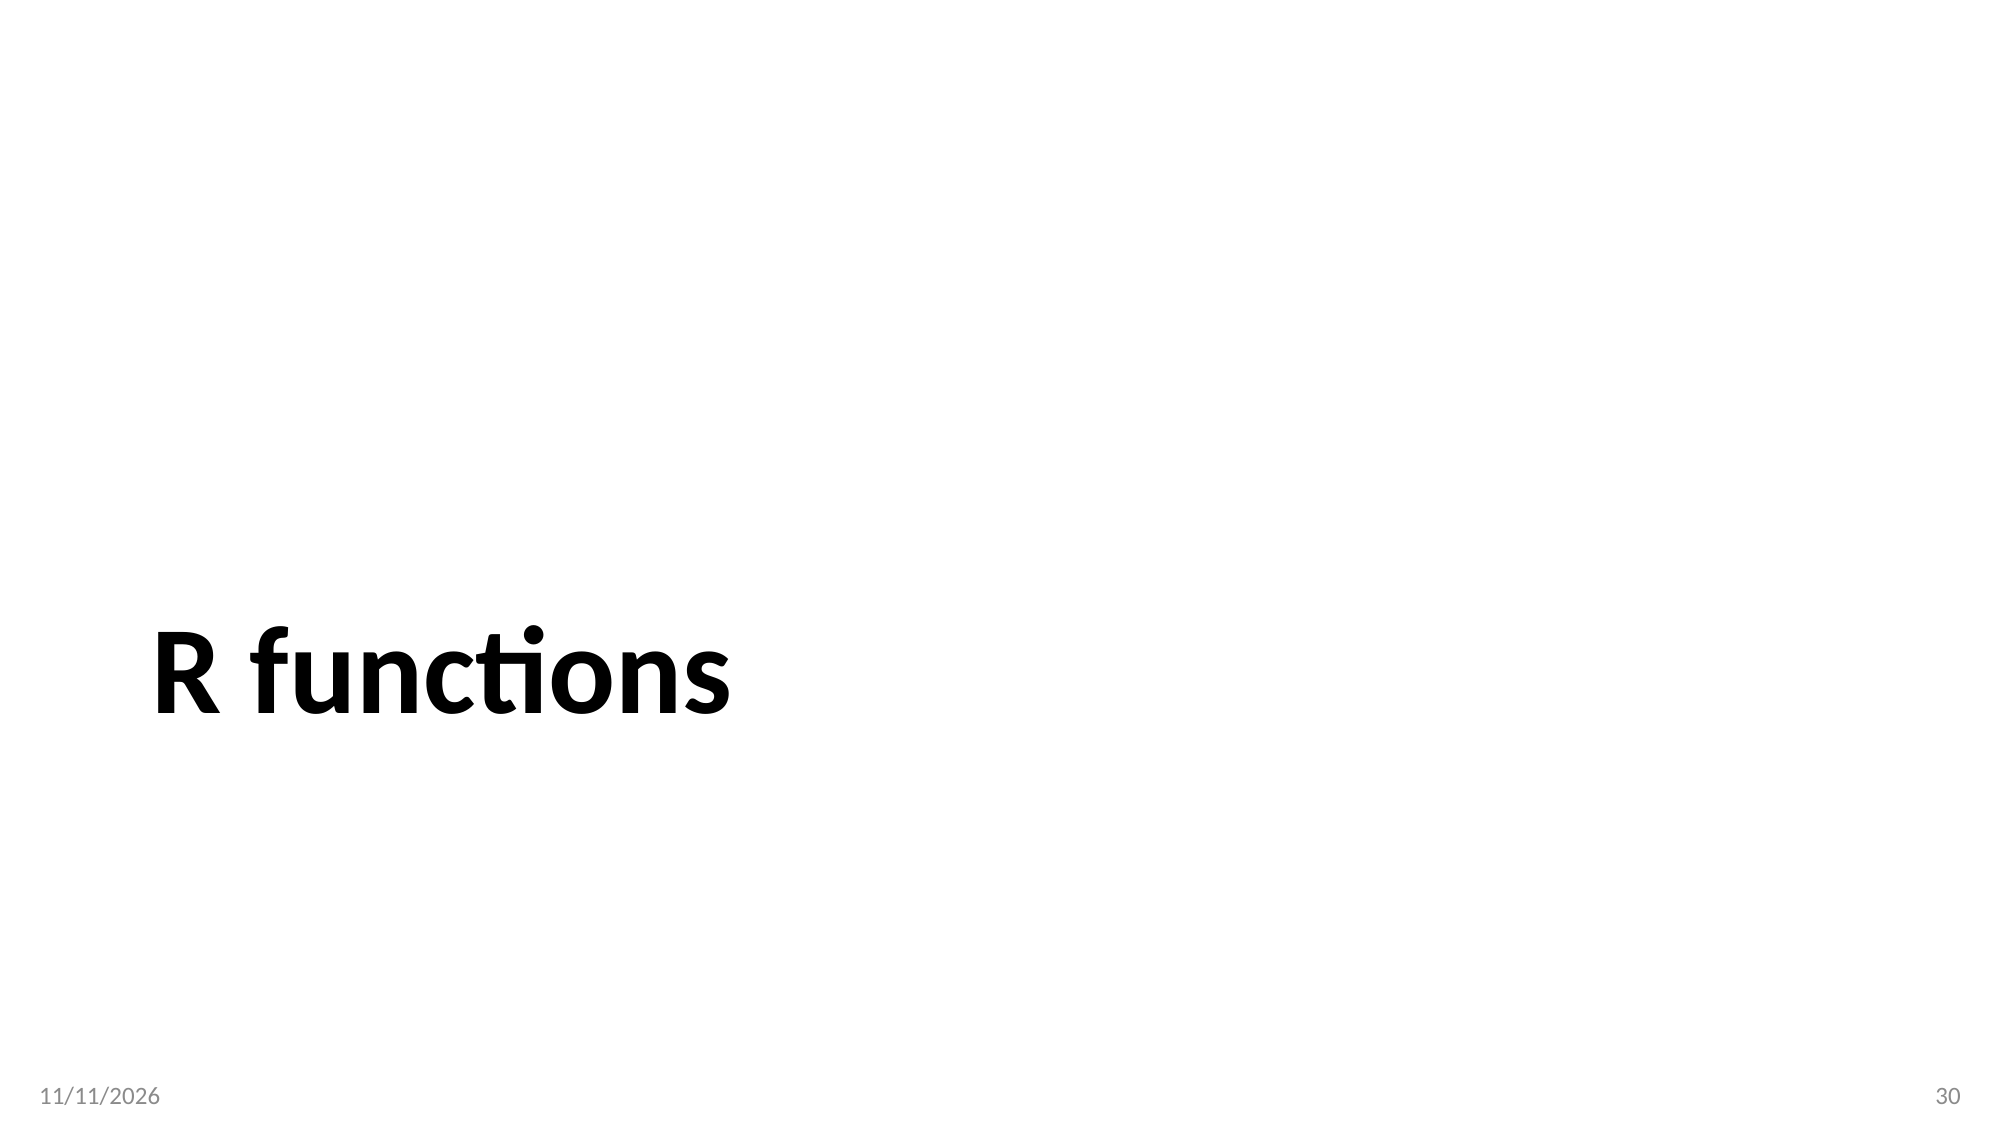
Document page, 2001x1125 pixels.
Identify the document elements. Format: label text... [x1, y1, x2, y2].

title R functions [136, 280, 1862, 749]
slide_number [39, 1064, 490, 1125]
slide_number 30 [1510, 1064, 1961, 1125]
